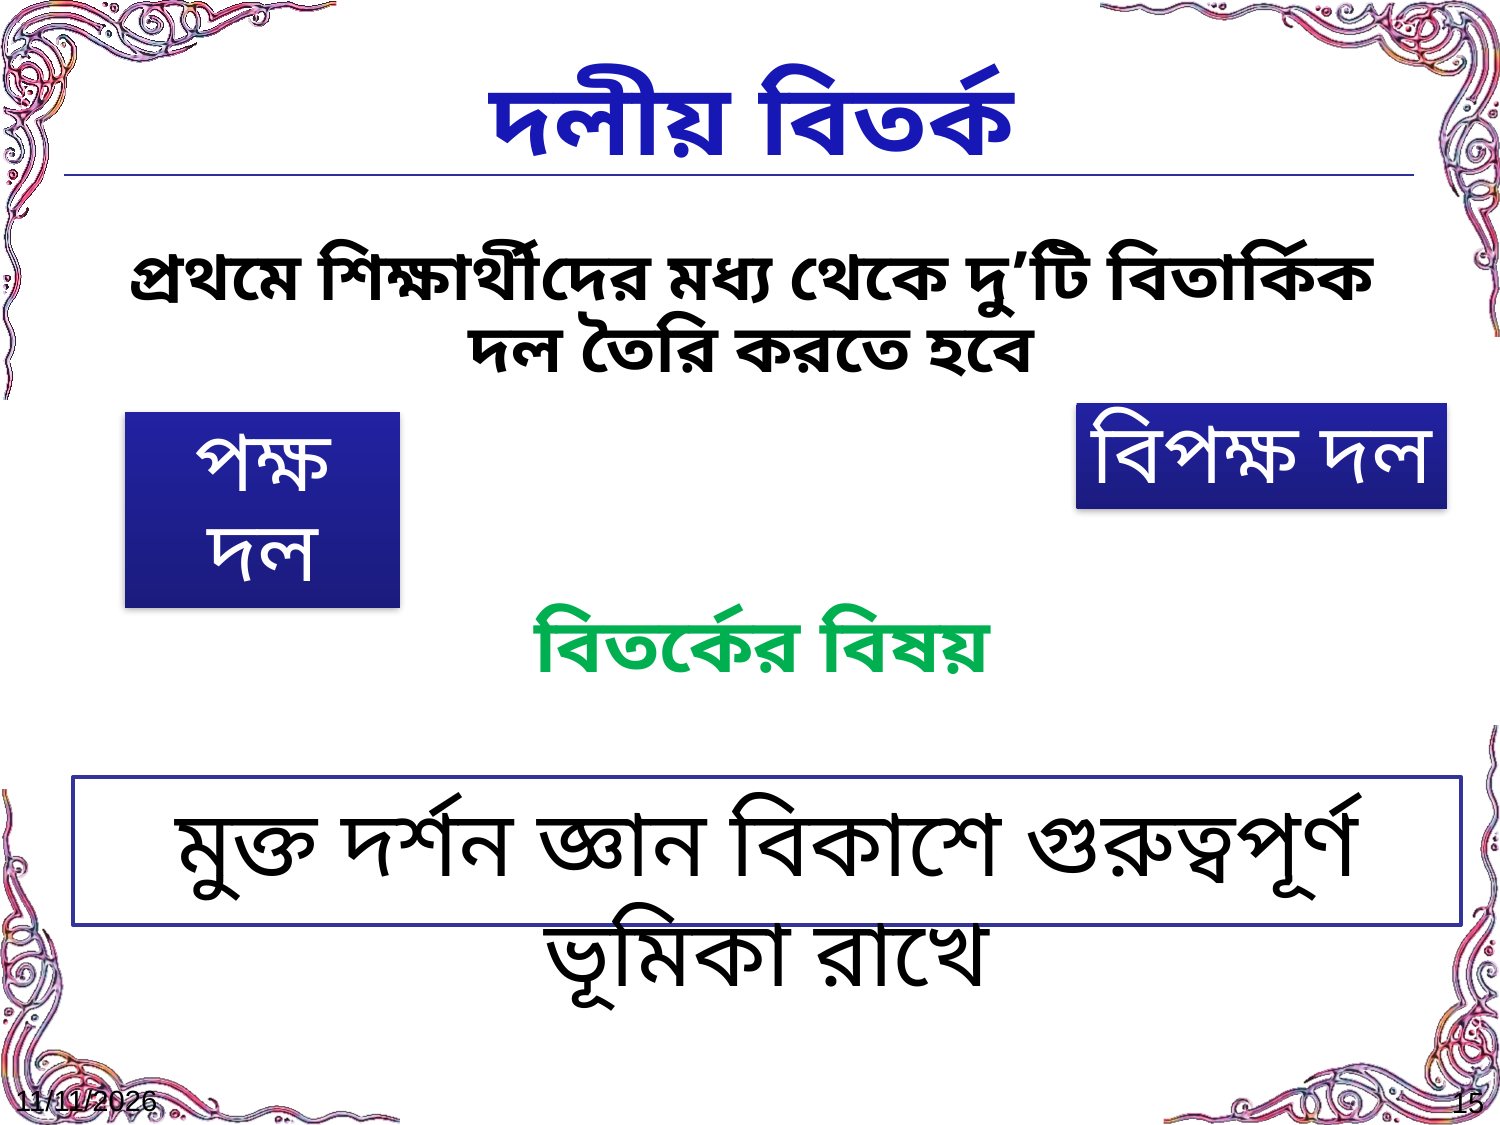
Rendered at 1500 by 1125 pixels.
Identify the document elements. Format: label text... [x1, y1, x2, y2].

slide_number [0, 1074, 188, 1125]
text_box পক্ষ দল [125, 412, 400, 600]
text_box বিতর্কের বিষয় [87, 600, 1438, 700]
text_box প্রথমে শিক্ষার্থীদের মধ্য থেকে দু’টি বিতার্কিক দল তৈরি করতে হবে [76, 235, 1427, 313]
picture [1100, 0, 1500, 337]
picture [1, 789, 400, 1125]
picture [0, 0, 337, 400]
text_box বিপক্ষ দল [1076, 403, 1447, 509]
slide_number 15 [1424, 1077, 1500, 1125]
picture [1163, 725, 1500, 1125]
title দলীয় বিতর্ক [76, 50, 1427, 181]
list মুক্ত দর্শন জ্ঞান বিকাশে গুরুত্বপূর্ণ ভূমিকা রাখে [71, 775, 1463, 927]
